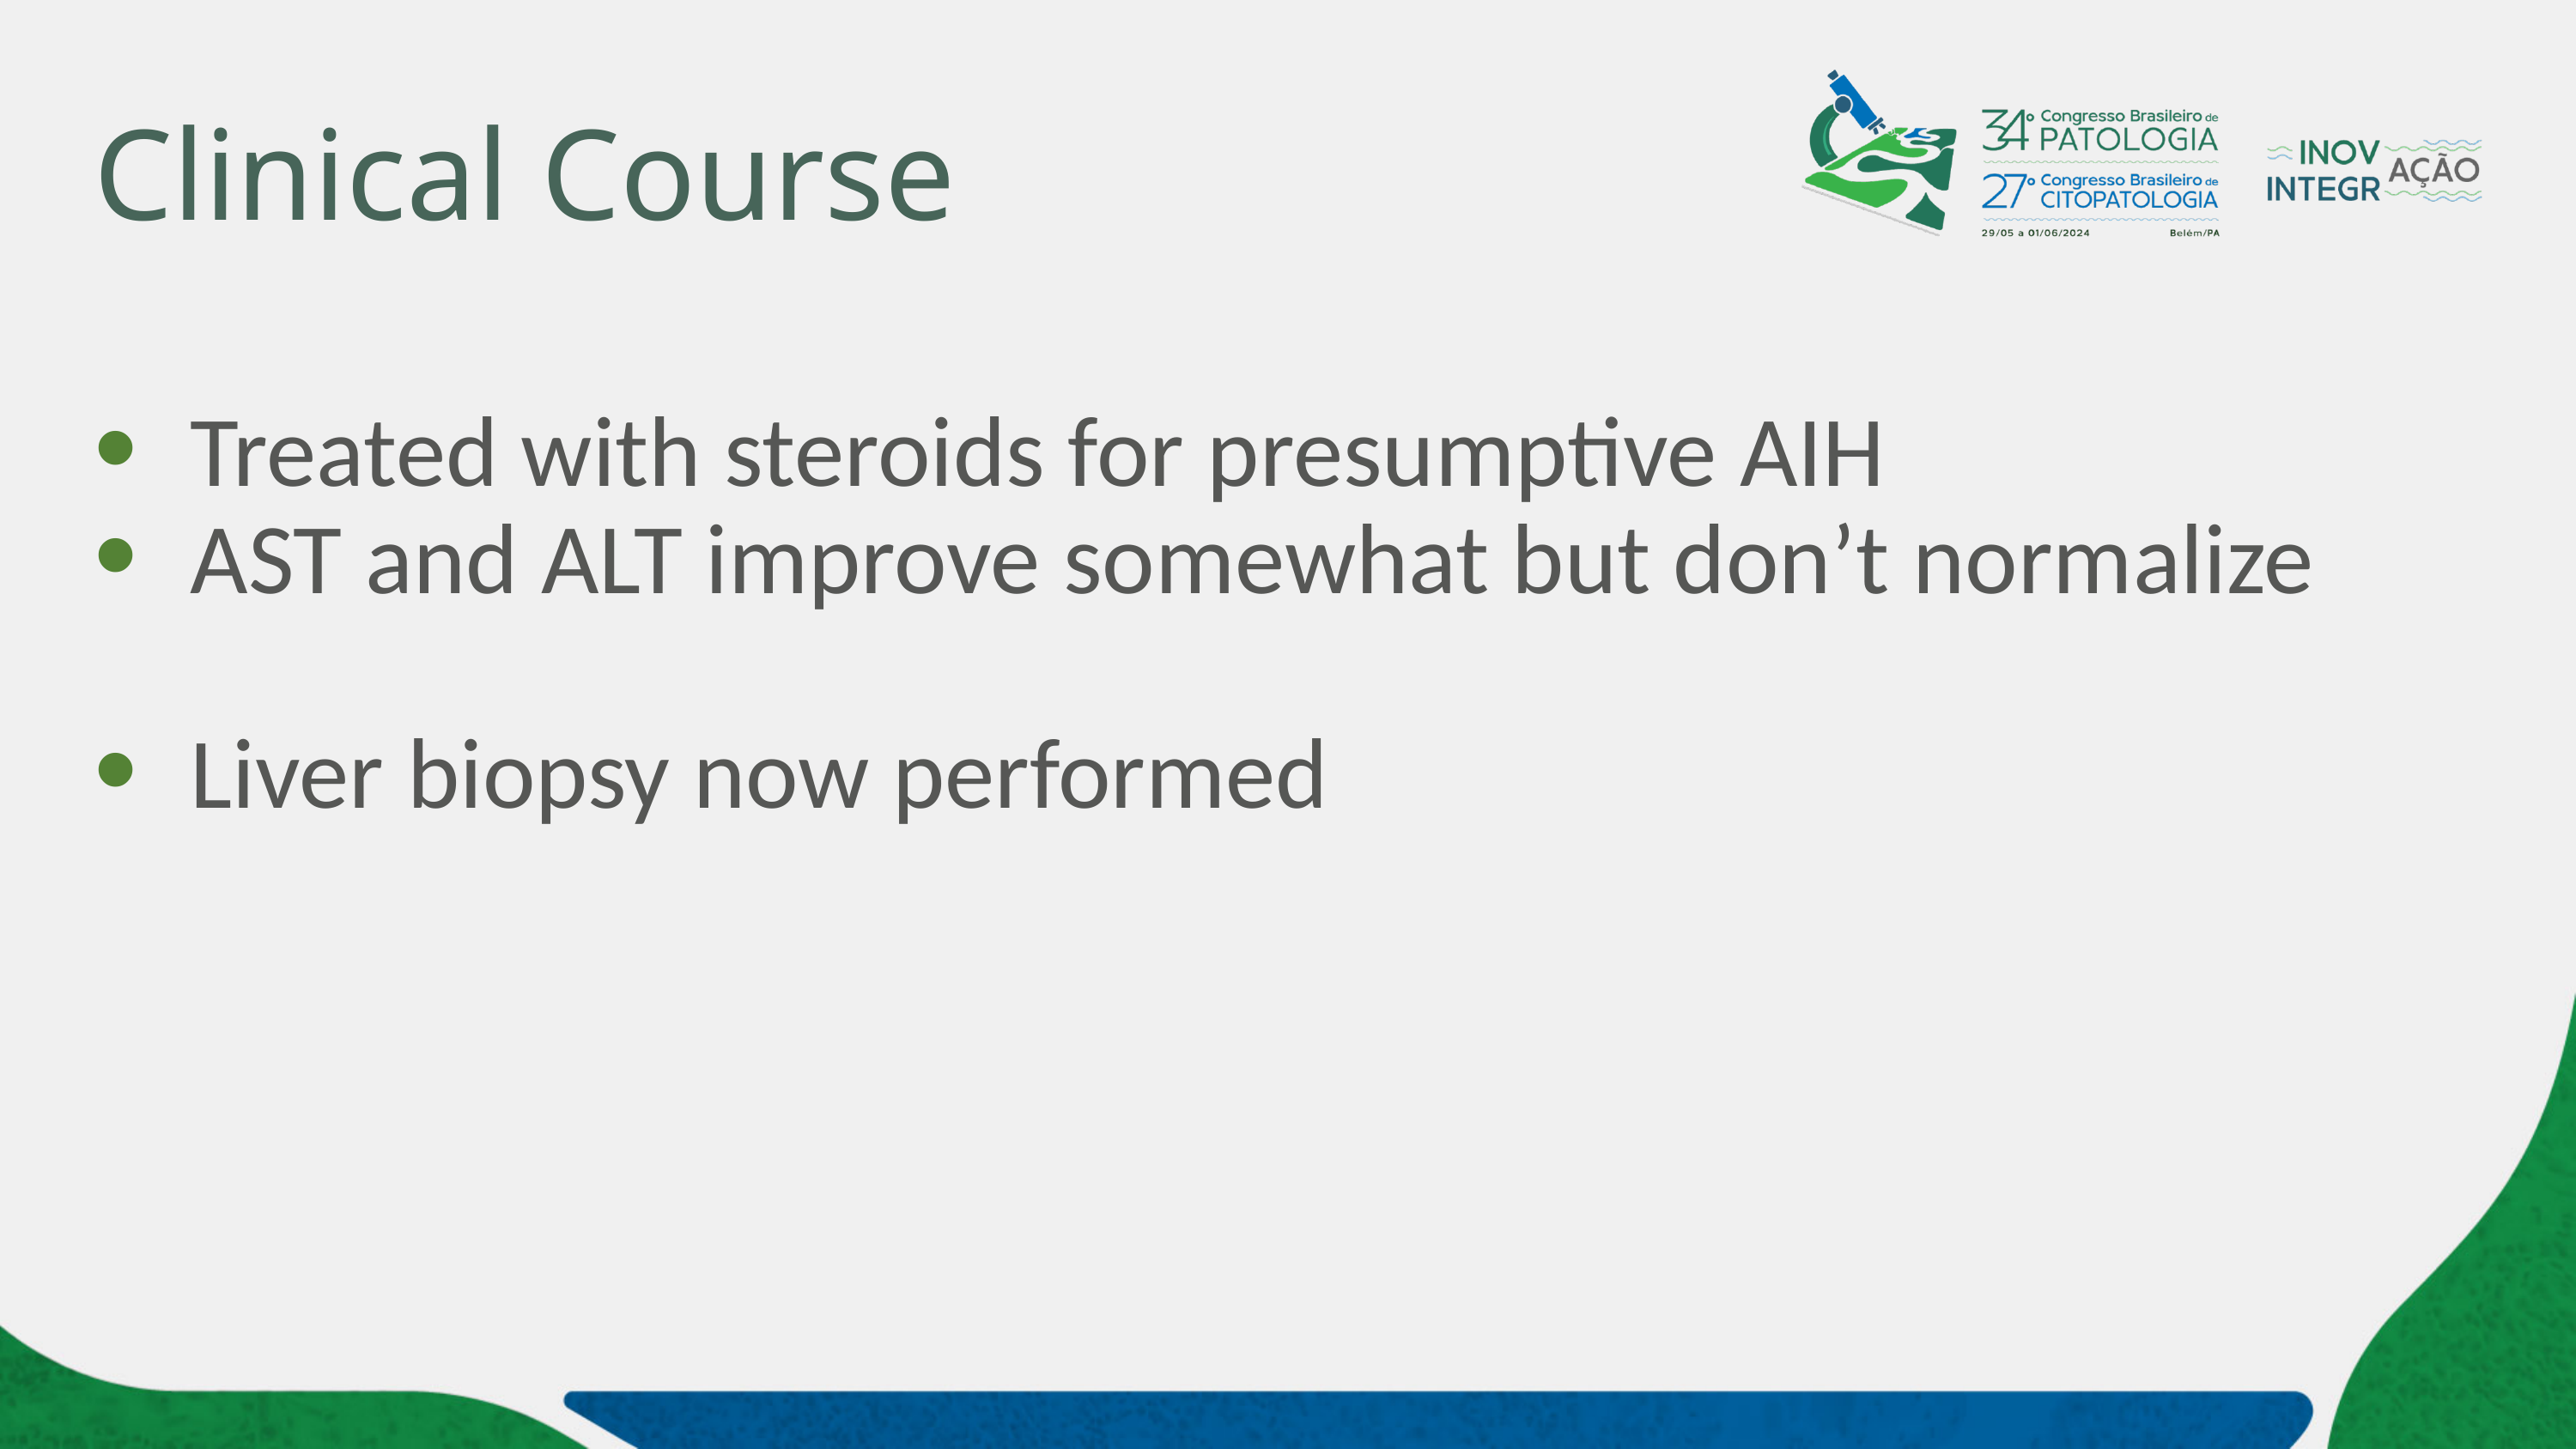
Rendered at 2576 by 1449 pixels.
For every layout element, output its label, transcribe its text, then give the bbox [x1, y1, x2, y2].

list Treated with steroids for presumptive AIH AST and ALT improve somewhat but don’t normalize Liver biopsy now performed [81, 435, 2438, 1319]
picture [0, 0, 2576, 1449]
title Clinical Course [81, 73, 1724, 246]
